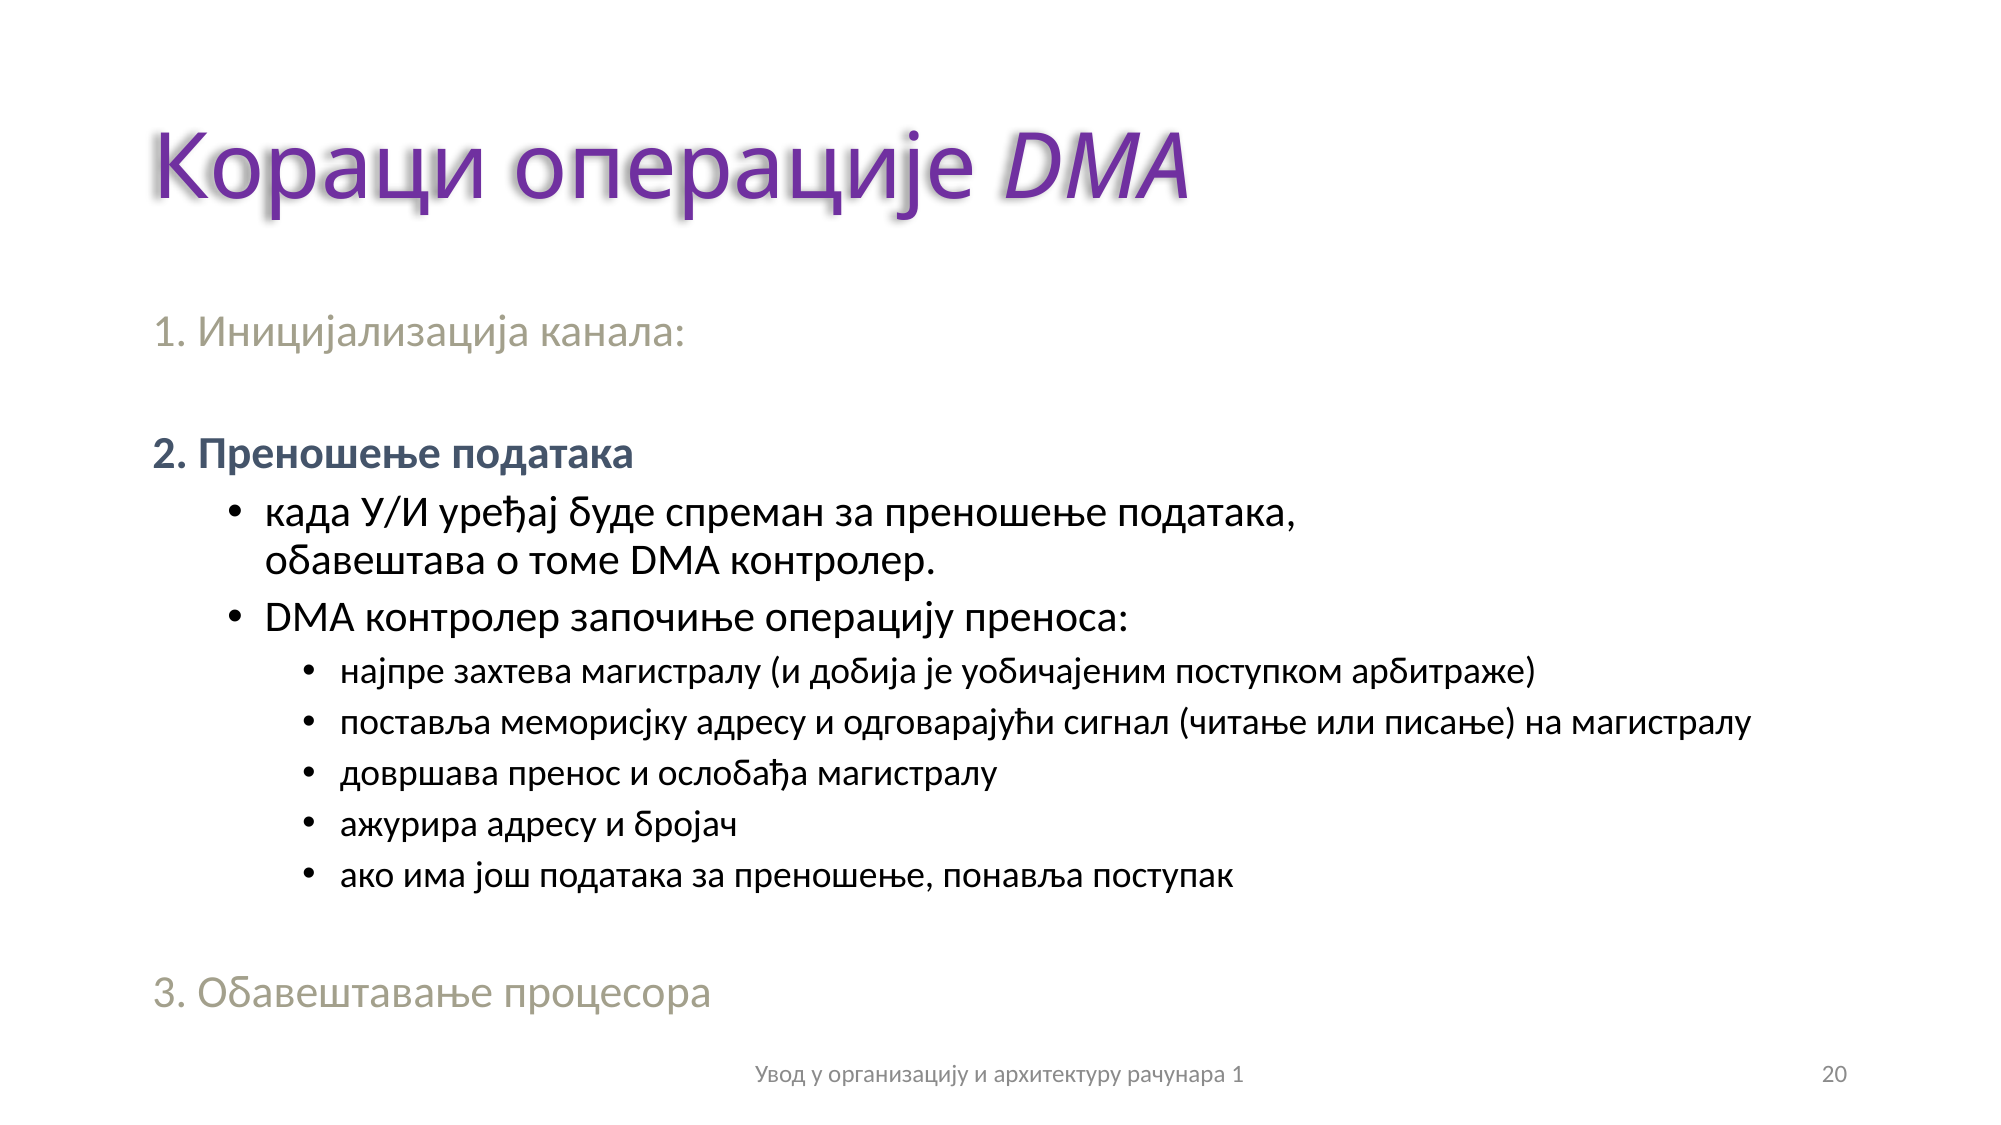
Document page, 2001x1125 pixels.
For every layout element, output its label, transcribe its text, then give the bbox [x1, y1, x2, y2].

title Кораци операције DMA [137, 59, 1863, 278]
list 1. Иницијализација канала: 2. Преношење података када У/И уређај буде спреман за преношење података, обавештава о томе DMA контролер. DMA контролер започиње операцију преноса: најпре захтева магистралу (и добија је уобичајеним поступком арбитраже) поставља меморисјку адресу и одговарајући сигнал (читање или писање) на магистралу довршава пренос и ослобађа магистралу ажурира адресу и бројач ако има још података за преношење, понавља поступак 3. Обавештавање процесора [137, 299, 1863, 1014]
footer Увод у организацију и архитектуру рачунара 1 [662, 1042, 1338, 1103]
slide_number 20 [1412, 1042, 1863, 1103]
